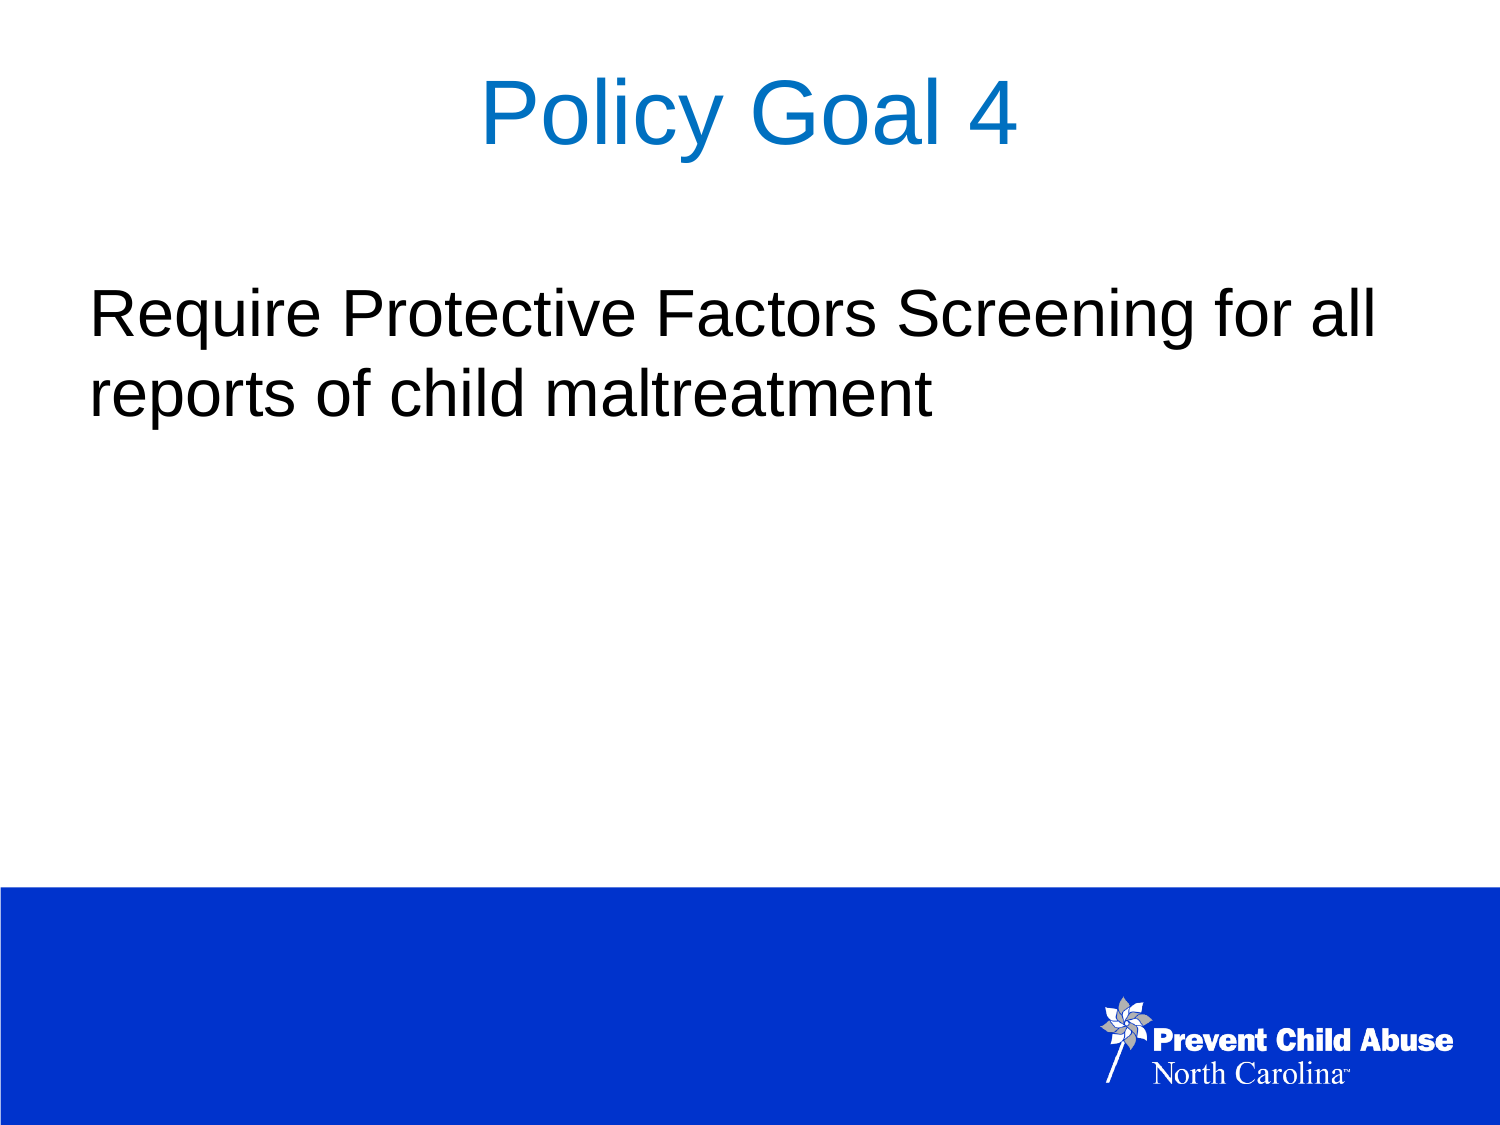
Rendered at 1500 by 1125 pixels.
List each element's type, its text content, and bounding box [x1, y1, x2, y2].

list Require Protective Factors Screening for all reports of child maltreatment [75, 262, 1425, 600]
picture [1100, 996, 1453, 1084]
title Policy Goal 4 [75, 45, 1425, 233]
